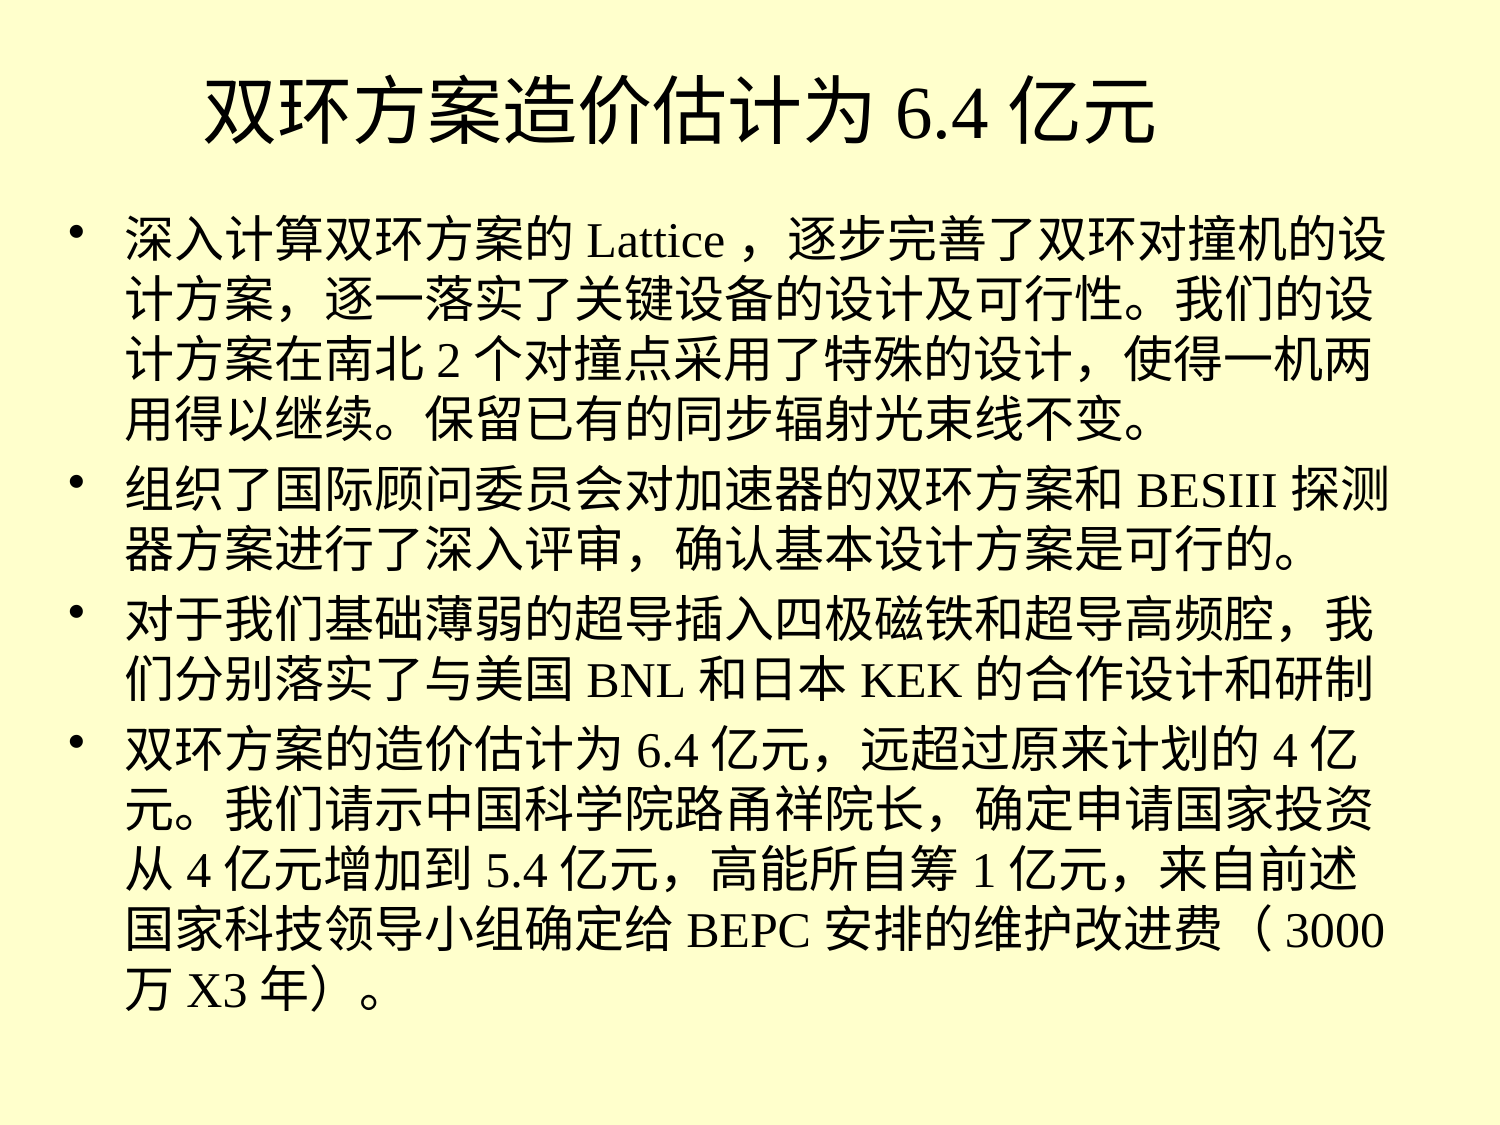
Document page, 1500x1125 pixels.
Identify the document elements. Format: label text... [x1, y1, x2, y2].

title 双环方案造价估计为6.4亿元 [187, 12, 1300, 161]
list 深入计算双环方案的Lattice，逐步完善了双环对撞机的设计方案，逐一落实了关键设备的设计及可行性。我们的设计方案在南北2个对撞点采用了特殊的设计，使得一机两用得以继续。保留已有的同步辐射光束线不变。 组织了国际顾问委员会对加速器的双环方案和BESIII探测器方案进行了深入评审，确认基本设计方案是可行的。 对于我们基础薄弱的超导插入四极磁铁和超导高频腔，我们分别落实了与美国BNL和日本KEK的合作设计和研制 双环方案的造价估计为6.4亿元，远超过原来计划的4亿元。我们请示中国科学院路甬祥院长，确定申请国家投资从4亿元增加到5.4亿元，高能所自筹1亿元，来自前述国家科技领导小组确定给BEPC安排的维护改进费（3000万X3年）。 [53, 200, 1424, 1035]
